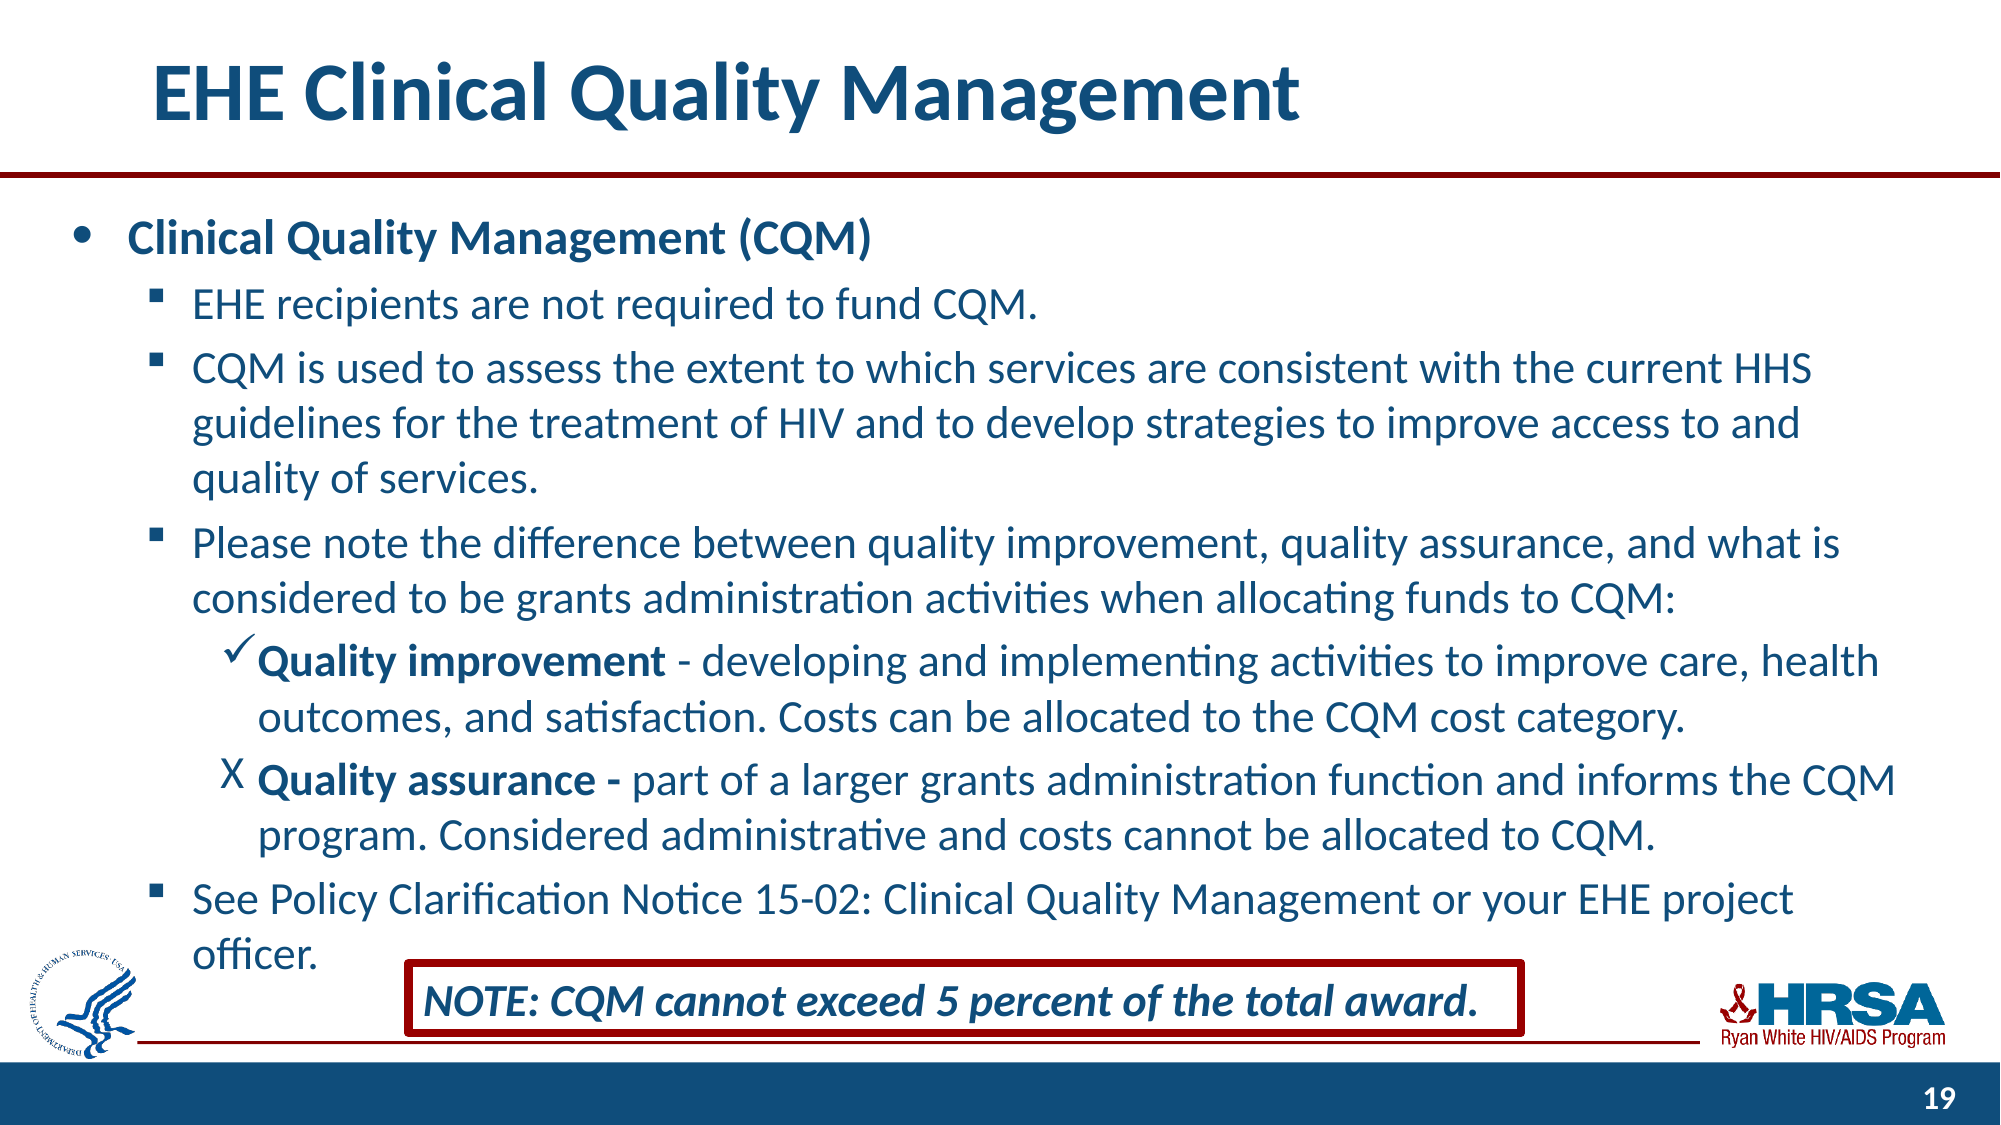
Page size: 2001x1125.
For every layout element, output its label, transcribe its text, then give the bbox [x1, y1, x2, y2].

list Clinical Quality Management (CQM) EHE recipients are not required to fund CQM. CQM is used to assess the extent to which services are consistent with the current HHS guidelines for the treatment of HIV and to develop strategies to improve access to and quality of services. Please note the difference between quality improvement, quality assurance, and what is considered to be grants administration activities when allocating funds to CQM: Quality improvement - developing and implementing activities to improve care, health outcomes, and satisfaction. Costs can be allocated to the CQM cost category. Quality assurance - part of a larger grants administration function and informs the CQM program. Considered administrative and costs cannot be allocated to CQM. See Policy Clarification Notice 15-02: Clinical Quality Management or your EHE project officer. [56, 196, 1944, 1056]
picture [24, 946, 141, 1062]
text_box NOTE: CQM cannot exceed 5 percent of the total award. [408, 963, 1521, 1033]
slide_number 19 [1521, 1065, 1971, 1125]
title EHE Clinical Quality Management [137, 0, 1863, 175]
